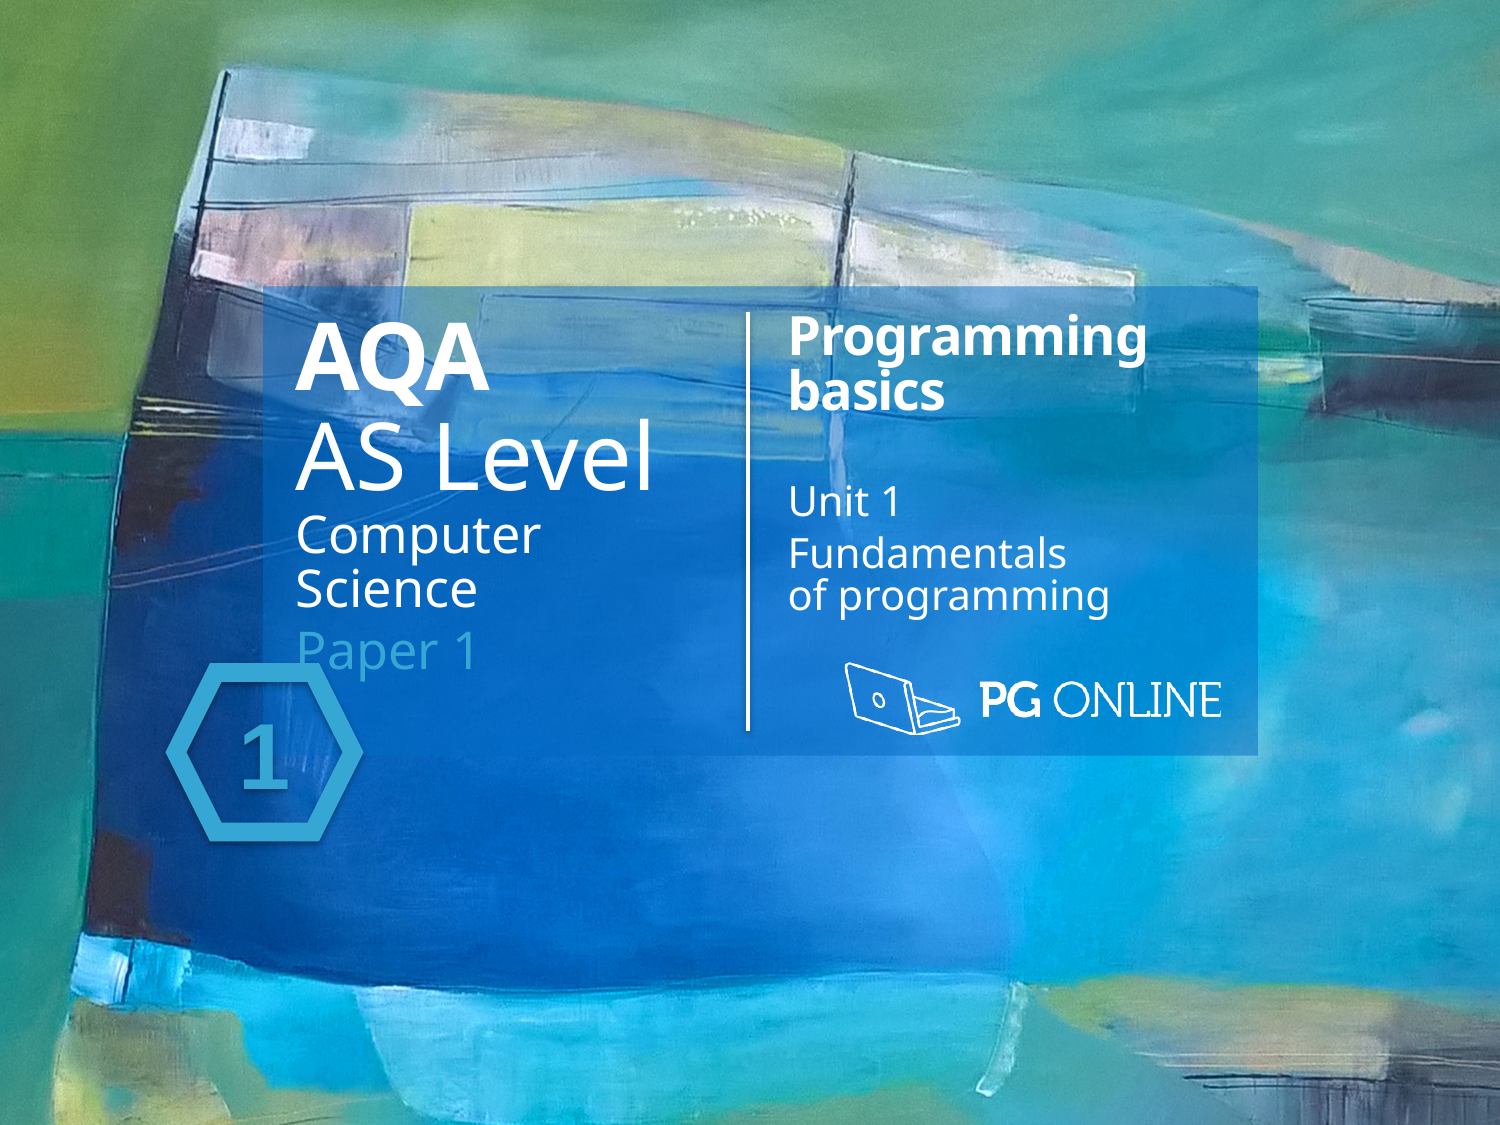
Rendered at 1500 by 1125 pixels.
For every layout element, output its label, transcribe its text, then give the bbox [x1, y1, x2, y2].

list Programming basics Unit 1 Fundamentals of programming [787, 305, 1242, 667]
list AQA AS Level Computer Science Paper 1 [295, 302, 747, 664]
picture [0, 0, 1500, 1125]
